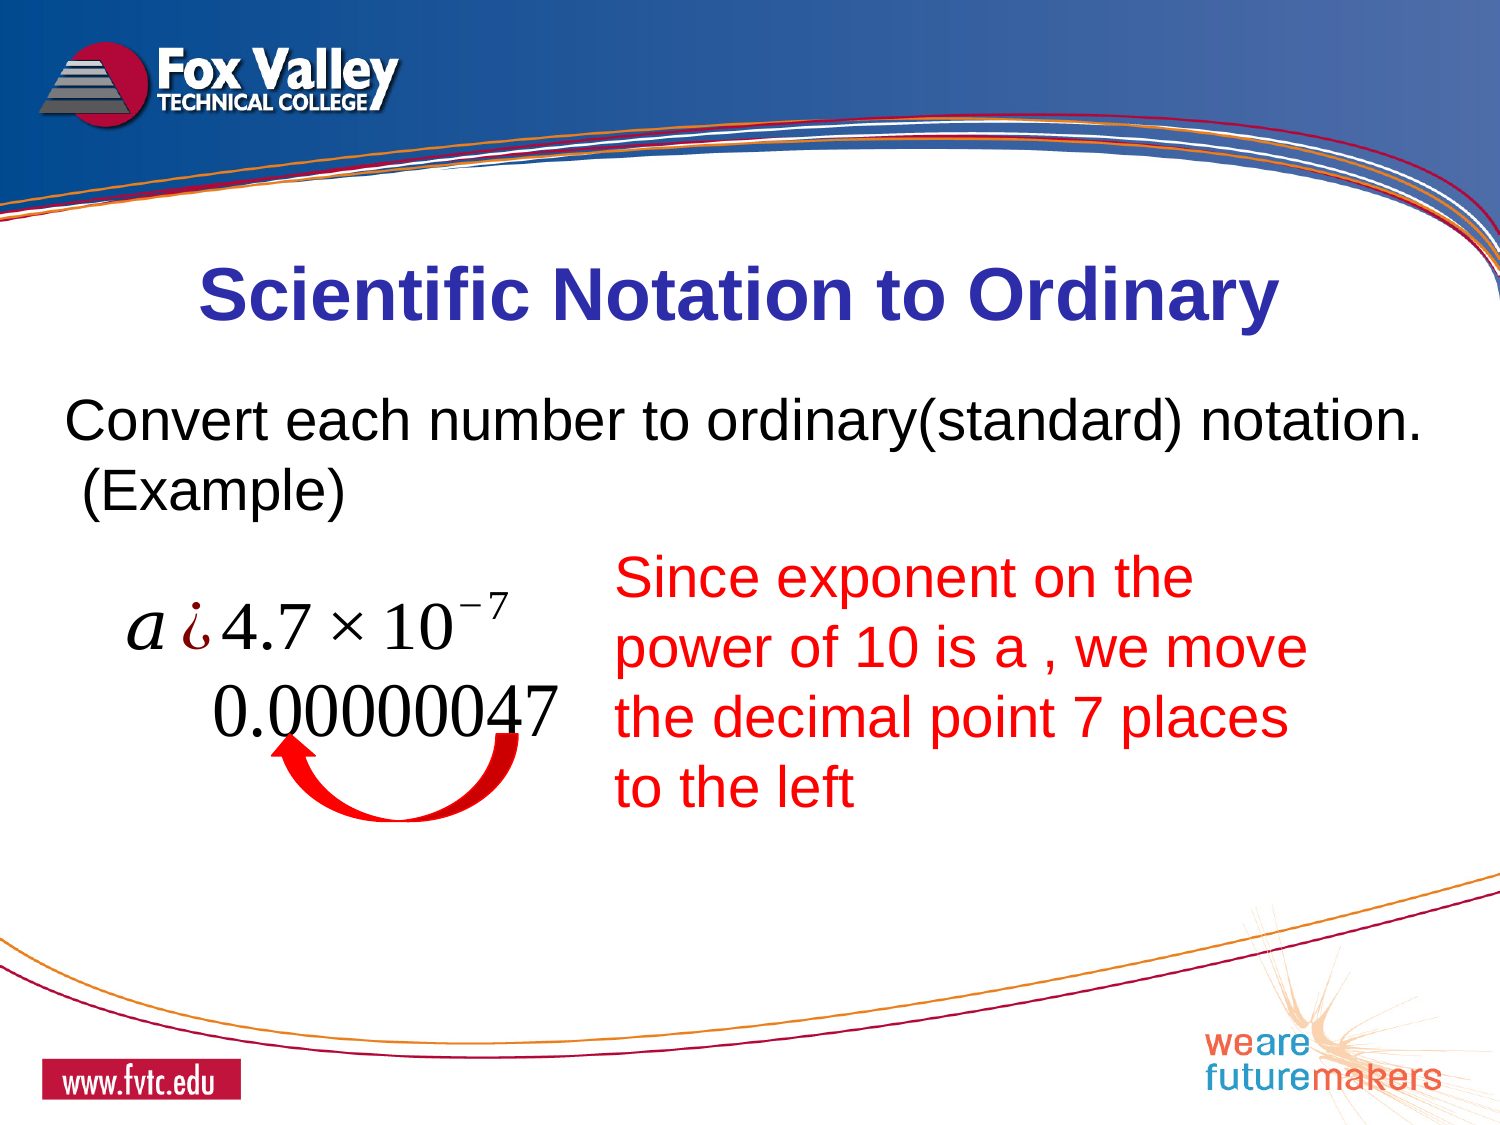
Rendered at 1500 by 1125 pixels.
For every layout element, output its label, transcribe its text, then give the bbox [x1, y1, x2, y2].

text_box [212, 531, 1351, 830]
text_box Convert each number to ordinary(standard) notation. (Example) [50, 374, 1450, 530]
picture [0, 0, 1500, 1125]
text_box Scientific Notation to Ordinary [183, 237, 1317, 343]
